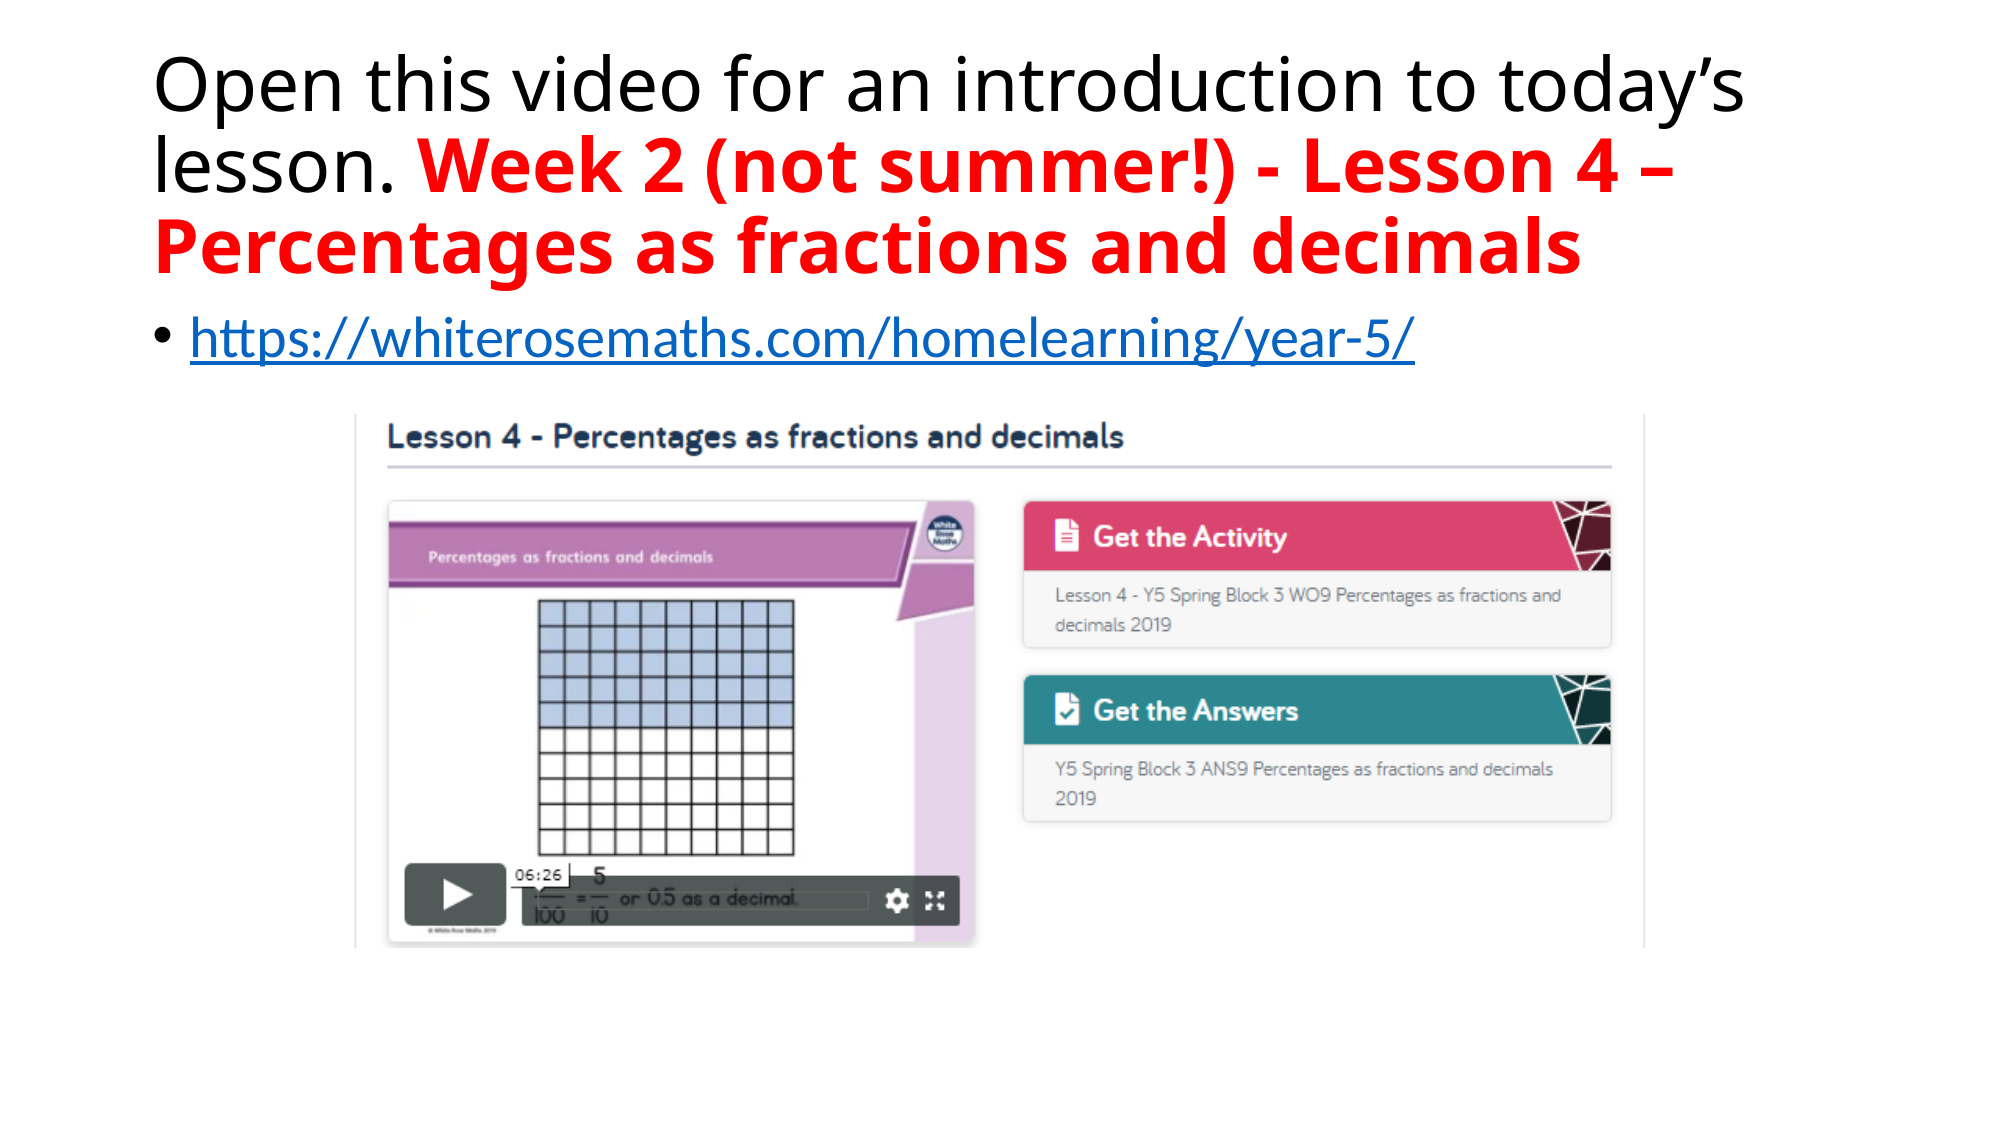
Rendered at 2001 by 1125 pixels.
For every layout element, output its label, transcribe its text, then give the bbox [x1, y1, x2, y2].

picture [347, 414, 1653, 948]
list https://whiterosemaths.com/homelearning/year-5/ [137, 299, 1863, 1014]
title Open this video for an introduction to today’s lesson. Week 2 (not summer!) - Lesson 4 – Percentages as fractions and decimals [137, 59, 1863, 278]
